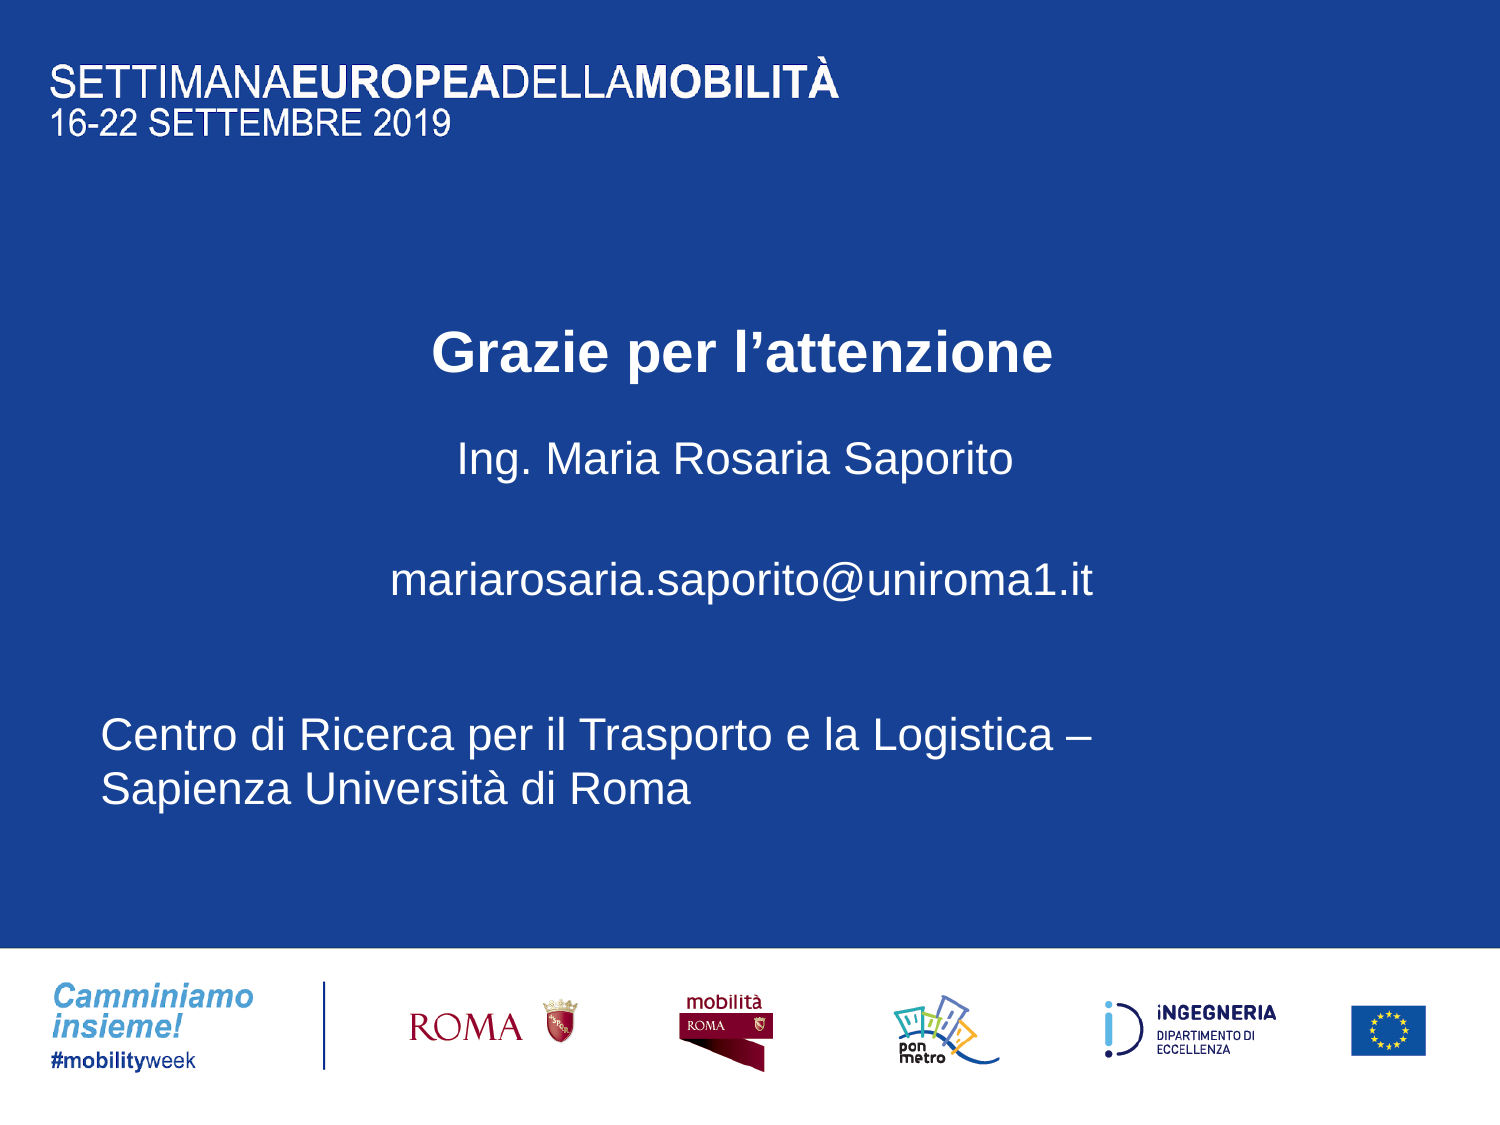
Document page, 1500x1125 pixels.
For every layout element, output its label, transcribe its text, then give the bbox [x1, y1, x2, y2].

text_box Grazie per l’attenzione [416, 306, 1213, 393]
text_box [381, 971, 1459, 1095]
text_box mariarosaria.saporito@uniroma1.it [374, 541, 1169, 613]
text_box Ing. Maria Rosaria Saporito [441, 421, 1050, 493]
picture [0, 0, 1500, 1125]
text_box Centro di Ricerca per il Trasporto e la Logistica – Sapienza Università di Roma [85, 696, 1288, 823]
